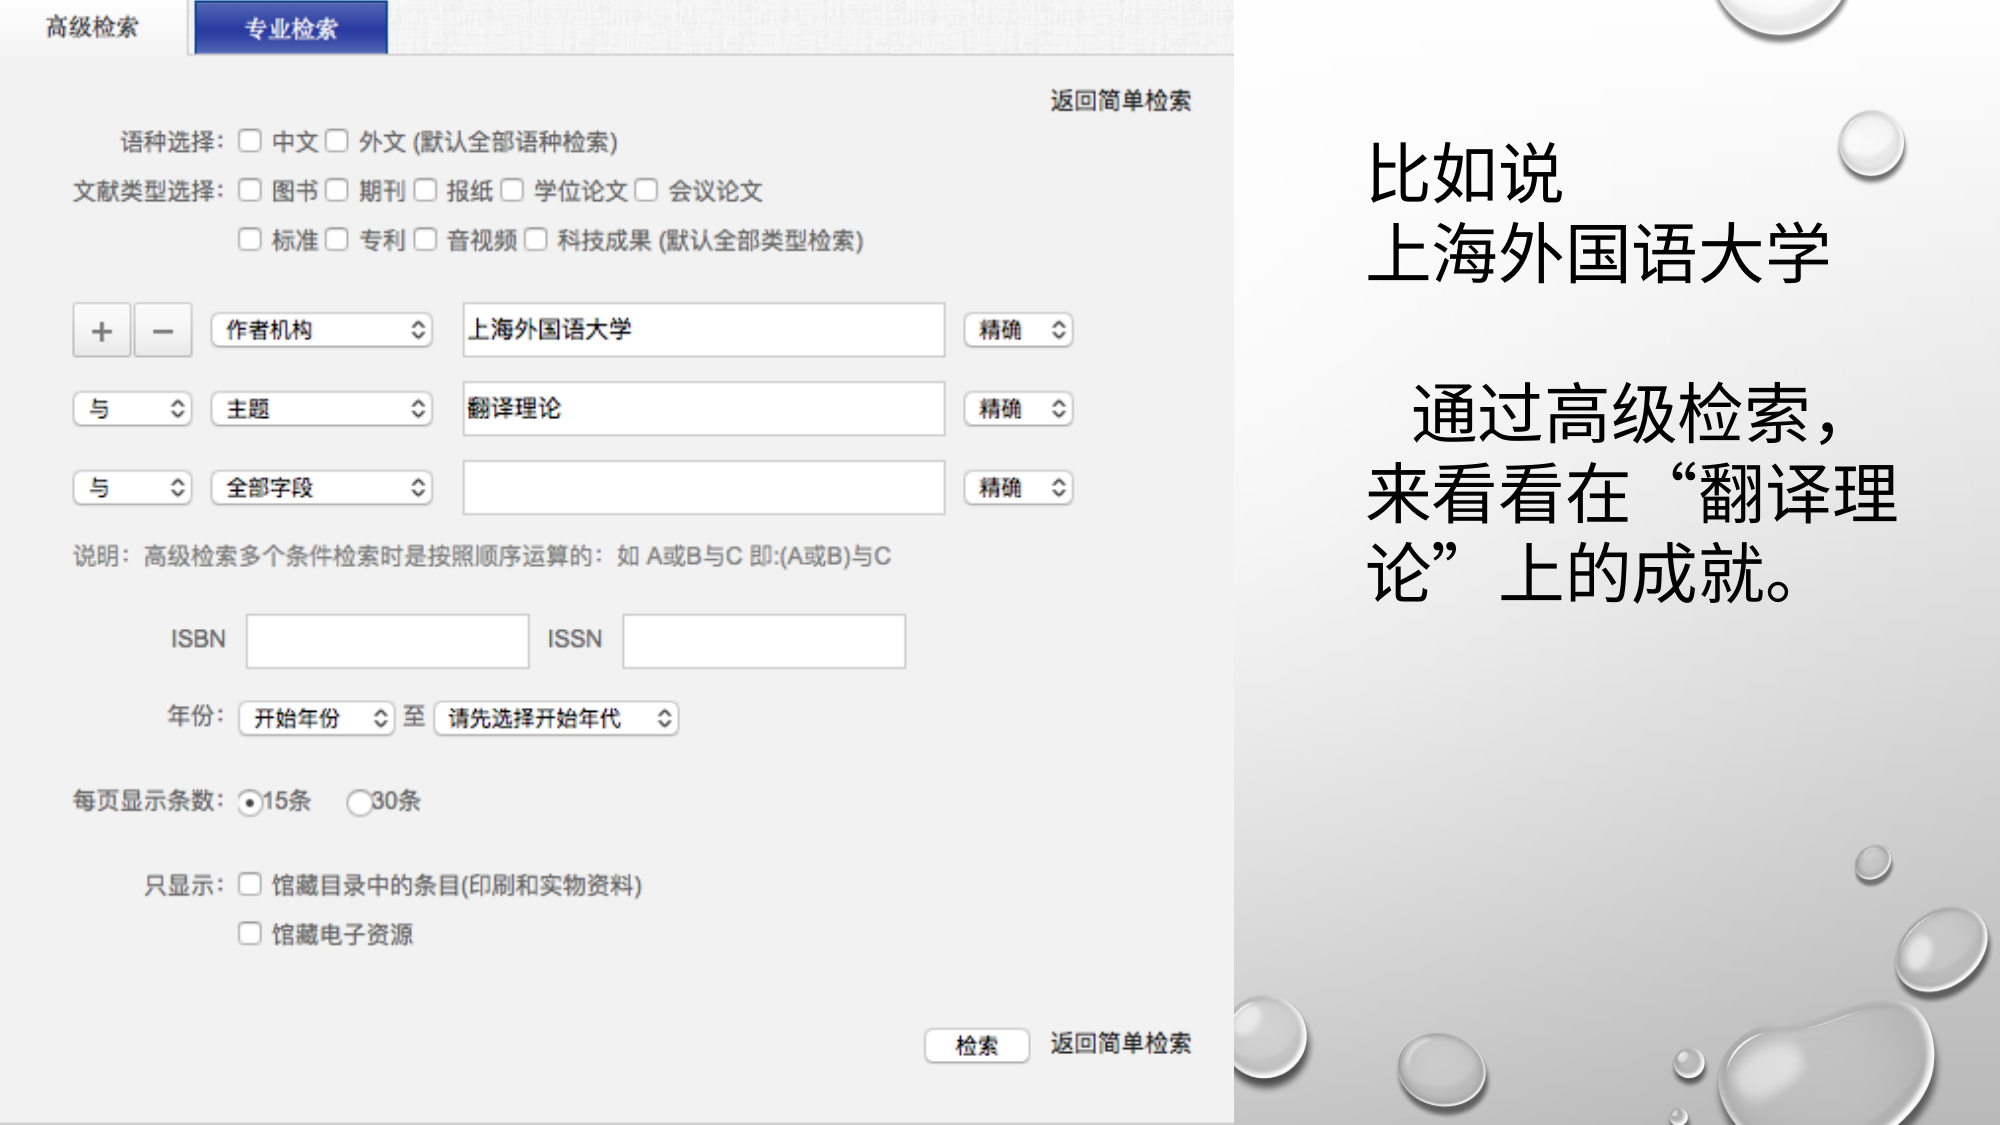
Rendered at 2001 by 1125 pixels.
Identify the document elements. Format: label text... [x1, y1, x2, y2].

text_box 比如说 上海外国语大学 通过高级检索，来看看在“翻译理论”上的成就。 [1350, 124, 1945, 700]
picture [0, 0, 2000, 1125]
